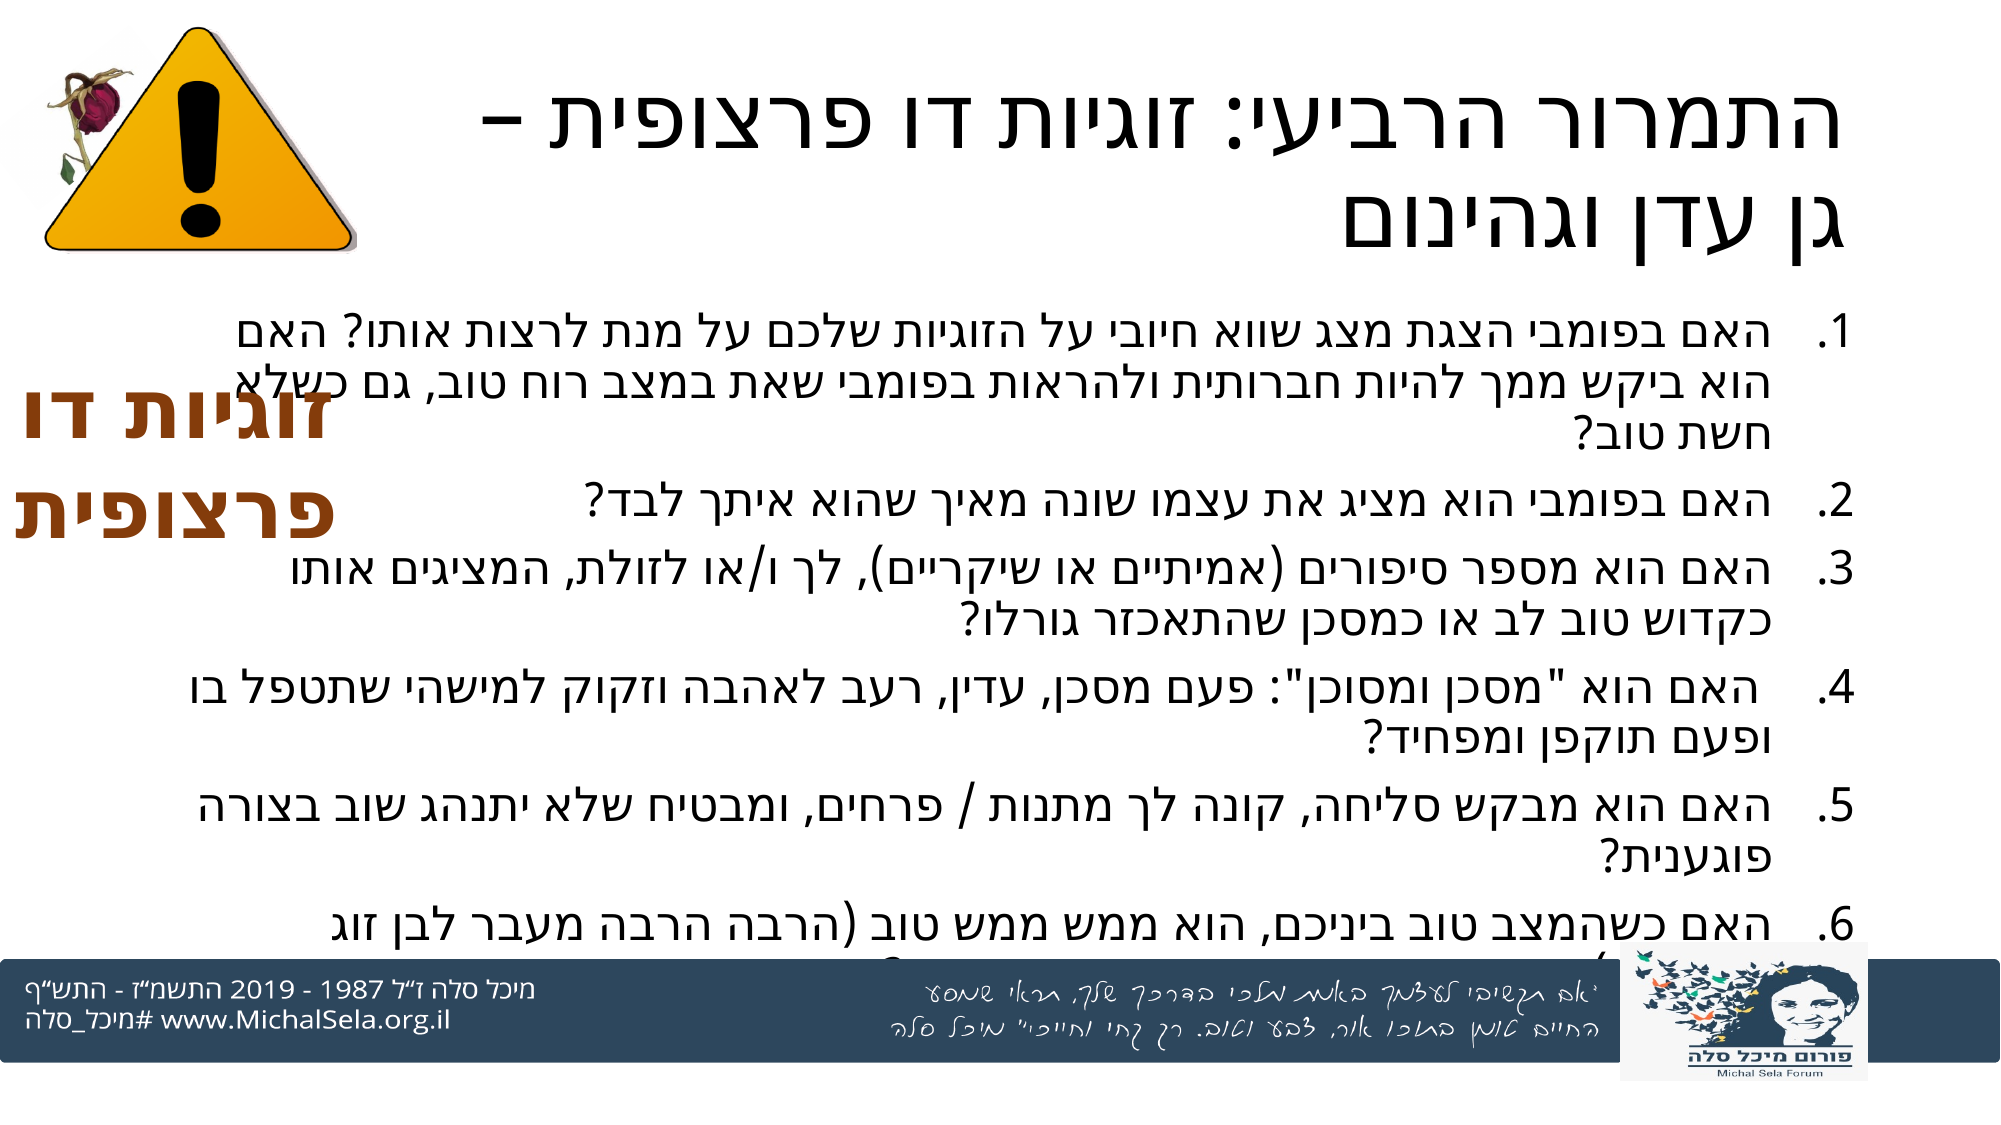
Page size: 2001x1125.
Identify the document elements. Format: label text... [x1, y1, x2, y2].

title התמרור הרביעי: זוגיות דו פרצופית – גן עדן וגהינום [372, 59, 1863, 278]
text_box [0, 23, 372, 565]
list האם בפומבי הצגת מצג שווא חיובי על הזוגיות שלכם על מנת לרצות אותו? האם הוא ביקש ממך להיות חברותית ולהראות בפומבי שאת במצב רוח טוב, גם כשלא חשת טוב? האם בפומבי הוא מציג את עצמו שונה מאיך שהוא איתך לבד? האם הוא מספר סיפורים (אמיתיים או שיקריים), לך ו/או לזולת, המציגים אותו כקדוש טוב לב או כמסכן שהתאכזר גורלו? האם הוא "מסכן ומסוכן": פעם מסכן, עדין, רעב לאהבה וזקוק למישהי שתטפל בו ופעם תוקפן ומפחיד? האם הוא מבקש סליחה, קונה לך מתנות / פרחים, ומבטיח שלא יתנהג שוב בצורה פוגענית? האם כשהמצב טוב ביניכם, הוא ממש ממש טוב (הרבה הרבה מעבר לבן זוג הממוצע), וכשהמצב רע - הוא ממש ממש רע? [137, 299, 1863, 959]
picture [0, 942, 2000, 1081]
